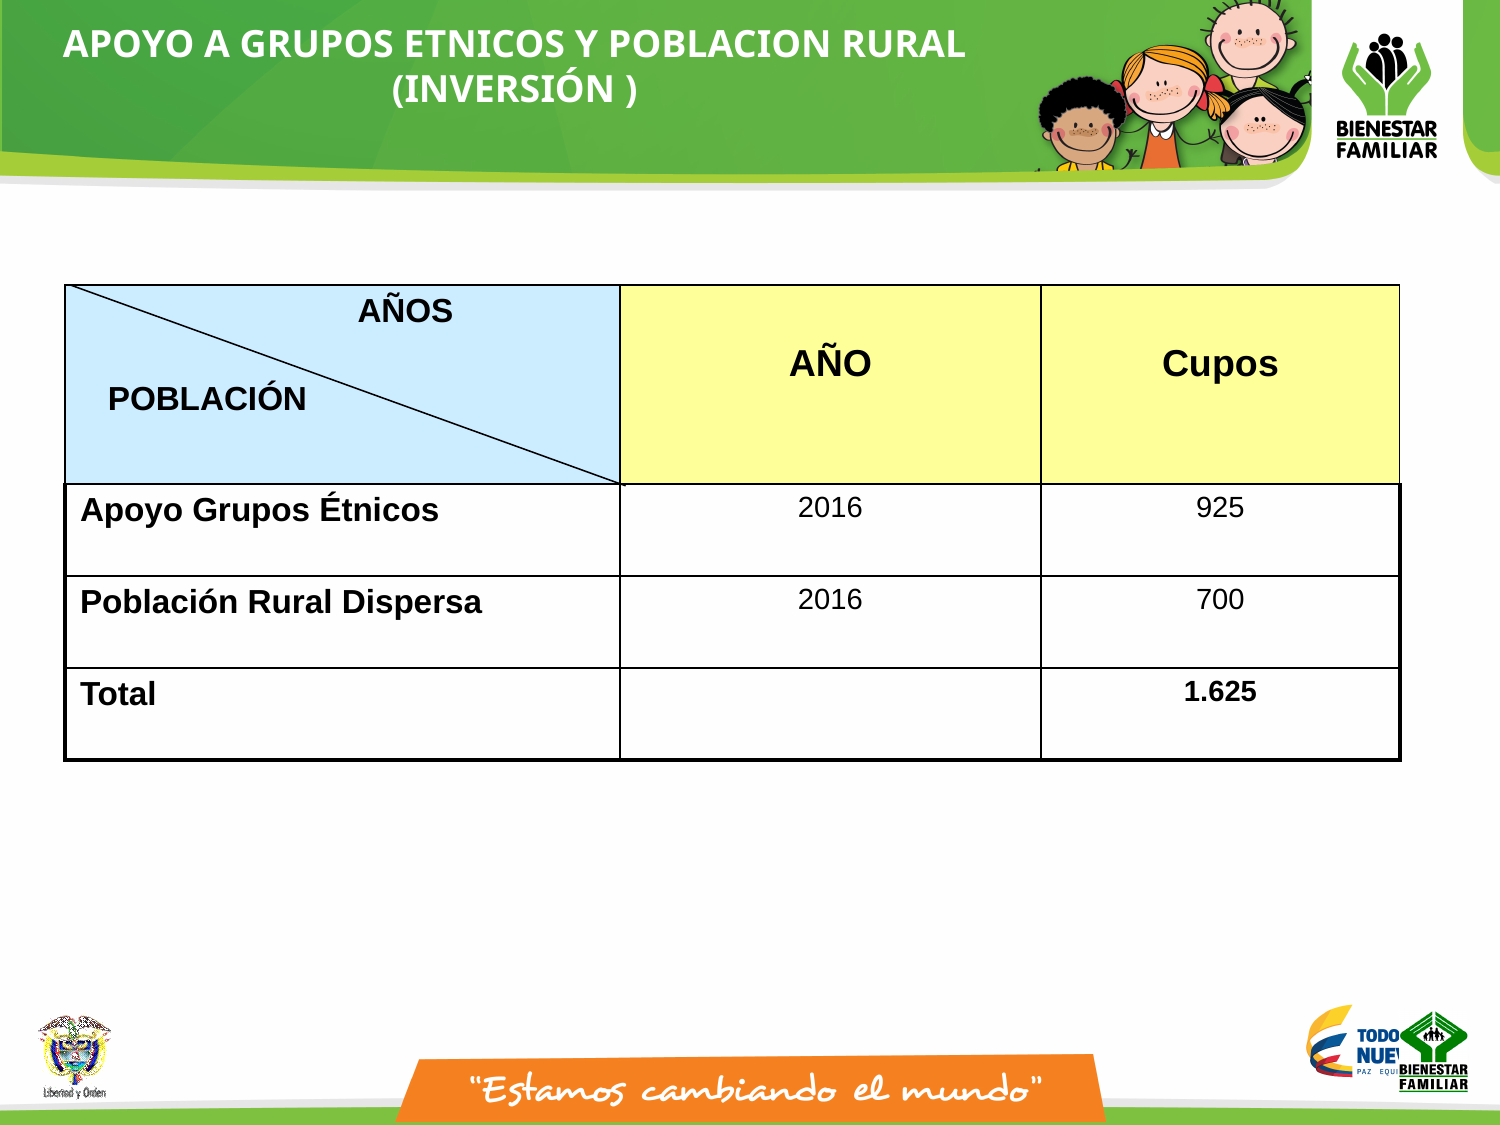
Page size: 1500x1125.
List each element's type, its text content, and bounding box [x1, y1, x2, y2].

table_header AÑOS POBLACIÓN [66, 286, 619, 483]
table_cell Total [67, 669, 619, 758]
text_box [41, 142, 1436, 203]
table_cell Población Rural Dispersa [67, 577, 619, 667]
table_header AÑO [621, 286, 1040, 483]
picture [0, 0, 1500, 1125]
table_cell 925 [1042, 485, 1398, 575]
table_cell Apoyo Grupos Étnicos [67, 485, 619, 575]
table_header Cupos [1042, 286, 1399, 483]
table_cell 2016 [621, 577, 1040, 667]
text_box APOYO A GRUPOS ETNICOS Y POBLACION RURAL (INVERSIÓN ) [0, 12, 1030, 117]
table_cell 700 [1042, 577, 1398, 667]
table_cell 1.625 [1042, 669, 1398, 758]
table_cell [621, 669, 1040, 758]
table_cell 2016 [621, 485, 1040, 575]
